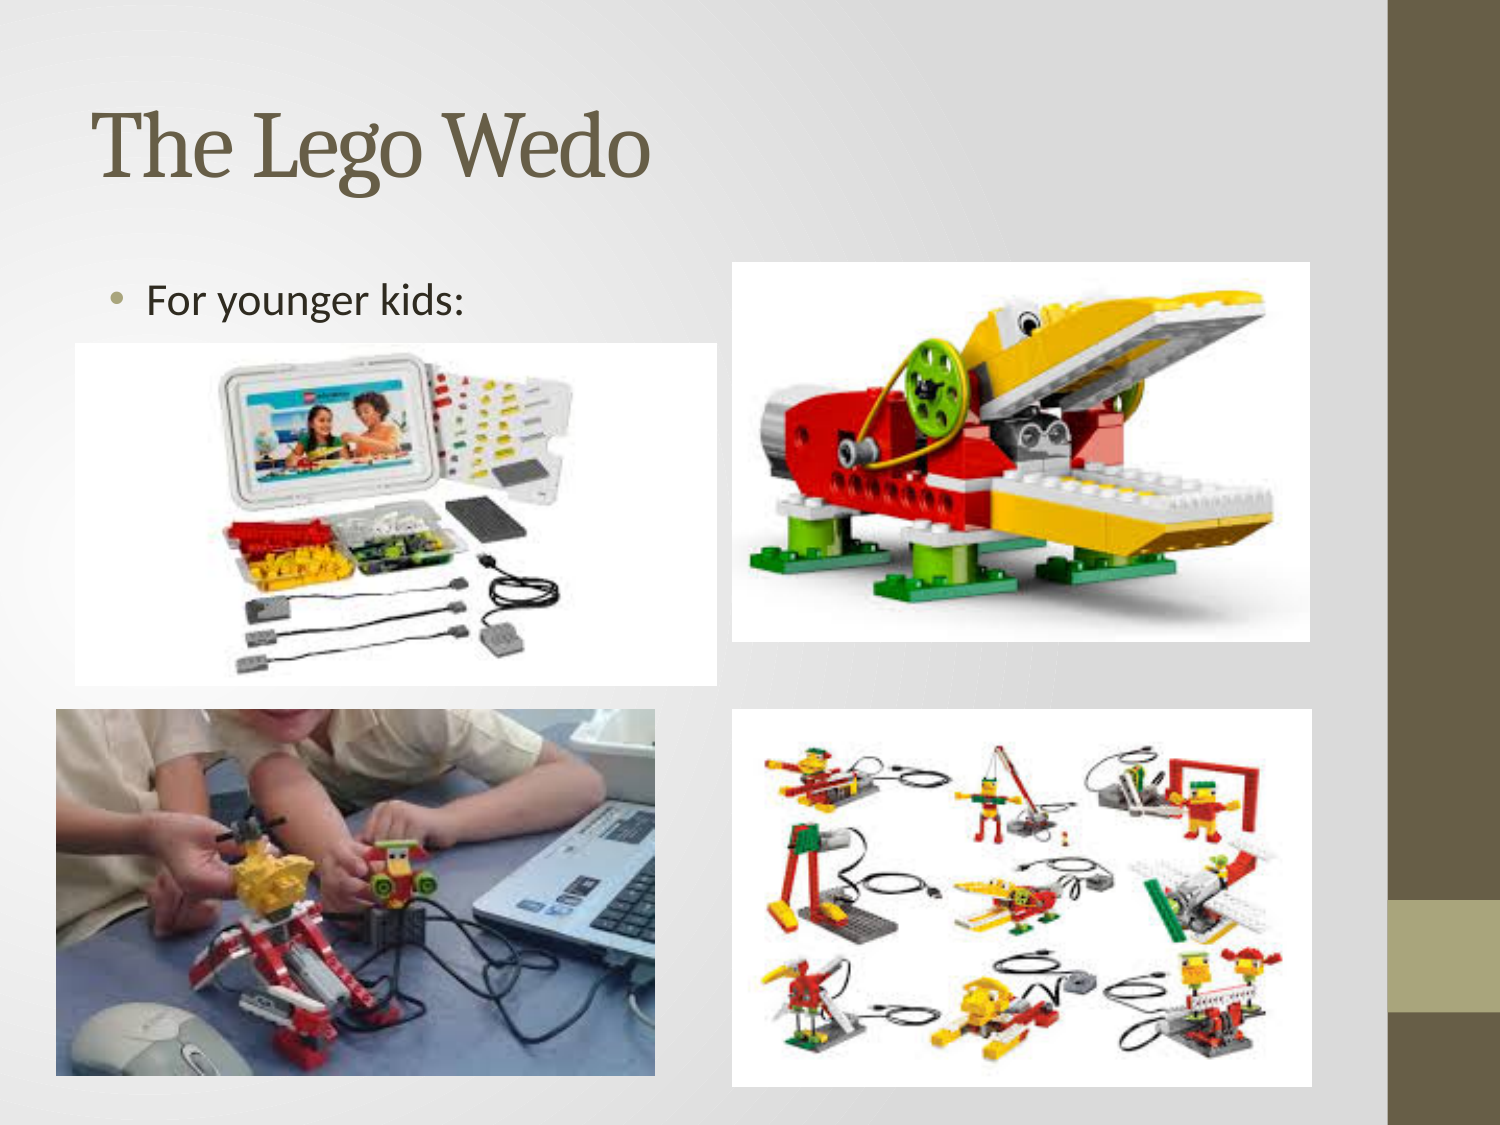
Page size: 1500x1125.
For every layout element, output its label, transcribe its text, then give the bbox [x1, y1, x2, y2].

picture [732, 708, 1313, 1087]
picture [55, 708, 655, 1077]
list For younger kids: [75, 262, 1325, 1050]
title The Lego Wedo [75, 45, 1325, 233]
picture [74, 343, 718, 687]
picture [732, 261, 1311, 643]
